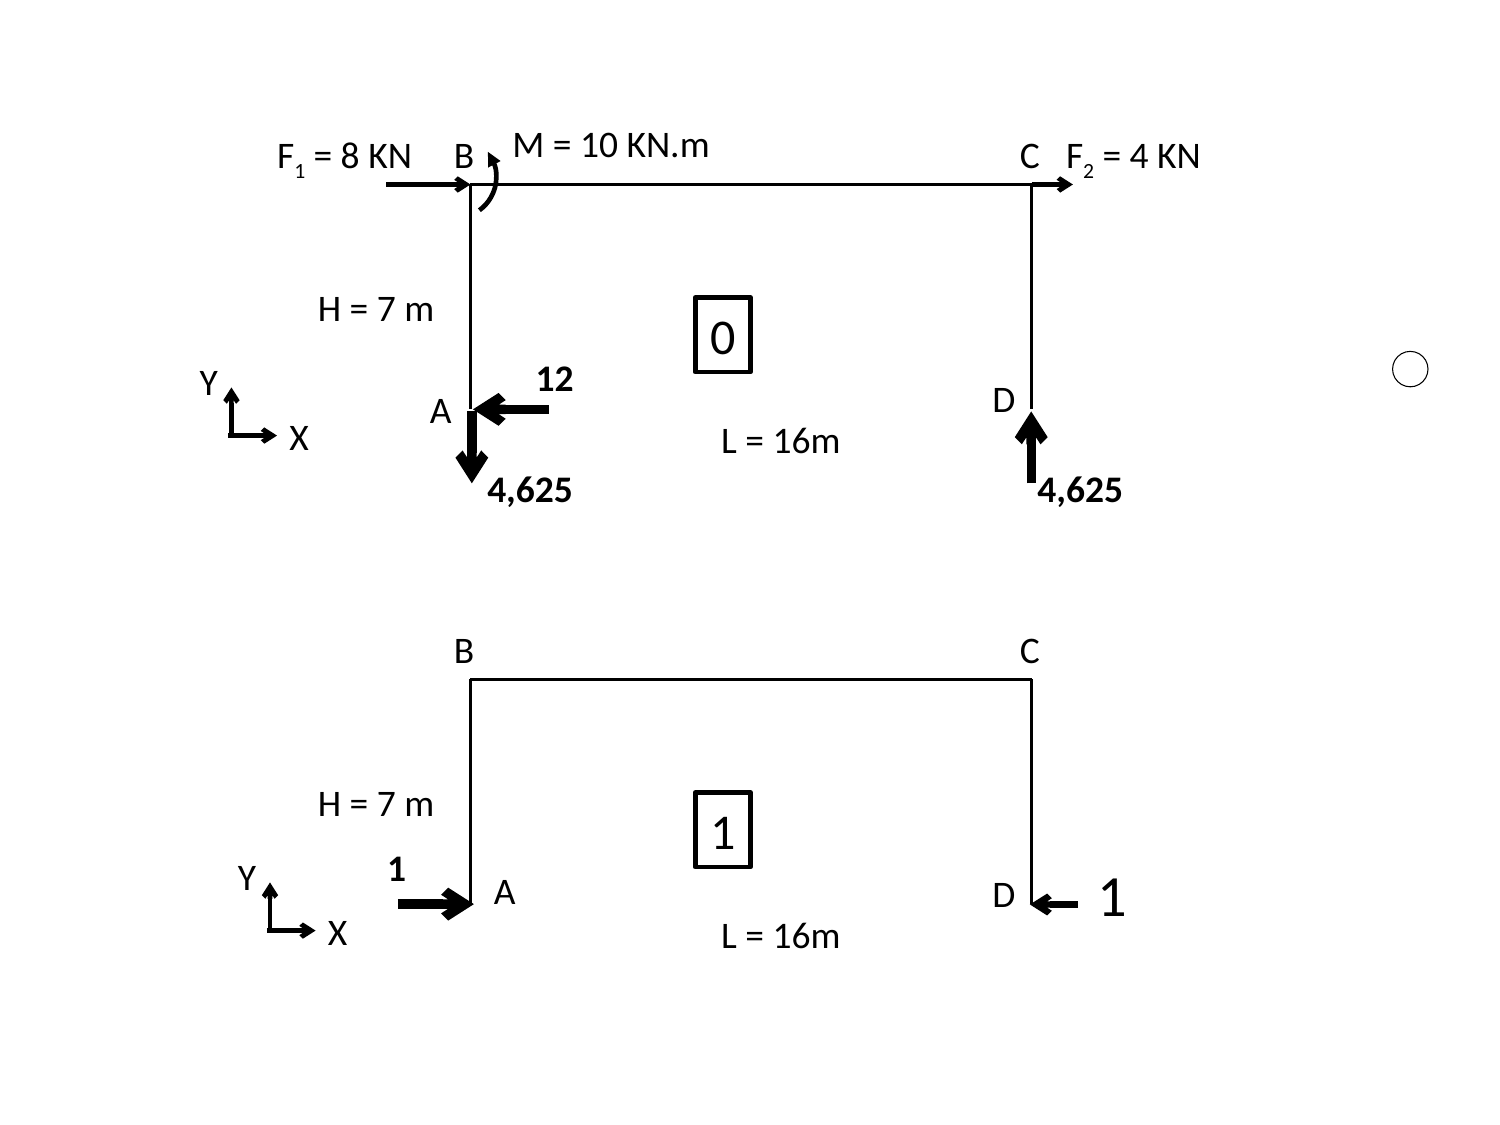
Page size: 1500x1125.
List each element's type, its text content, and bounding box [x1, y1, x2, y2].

text_box L = 16m [706, 408, 856, 469]
text_box D [977, 862, 1031, 923]
text_box [474, 193, 494, 211]
text_box [1390, 349, 1431, 389]
text_box 0 [695, 297, 751, 373]
text_box 1 [695, 792, 751, 868]
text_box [222, 844, 364, 961]
text_box 1 [372, 836, 422, 897]
text_box A [479, 859, 531, 919]
text_box H = 7 m [303, 771, 450, 831]
text_box B [438, 618, 490, 679]
text_box C [1005, 123, 1055, 183]
text_box F1 = 8 KN [262, 123, 428, 190]
text_box 12 [520, 346, 589, 406]
text_box A [415, 379, 467, 439]
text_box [184, 349, 325, 466]
text_box B [438, 123, 490, 183]
text_box M = 10 KN.m [497, 112, 725, 173]
text_box H = 7 m [303, 276, 450, 336]
text_box 1 [1082, 850, 1142, 935]
text_box 4,625 [1022, 457, 1139, 517]
text_box 4,625 [472, 457, 589, 517]
text_box F2 = 4 KN [1055, 123, 1217, 190]
text_box [490, 153, 498, 183]
text_box C [1005, 618, 1055, 679]
text_box D [977, 367, 1027, 428]
text_box L = 16m [706, 903, 856, 964]
